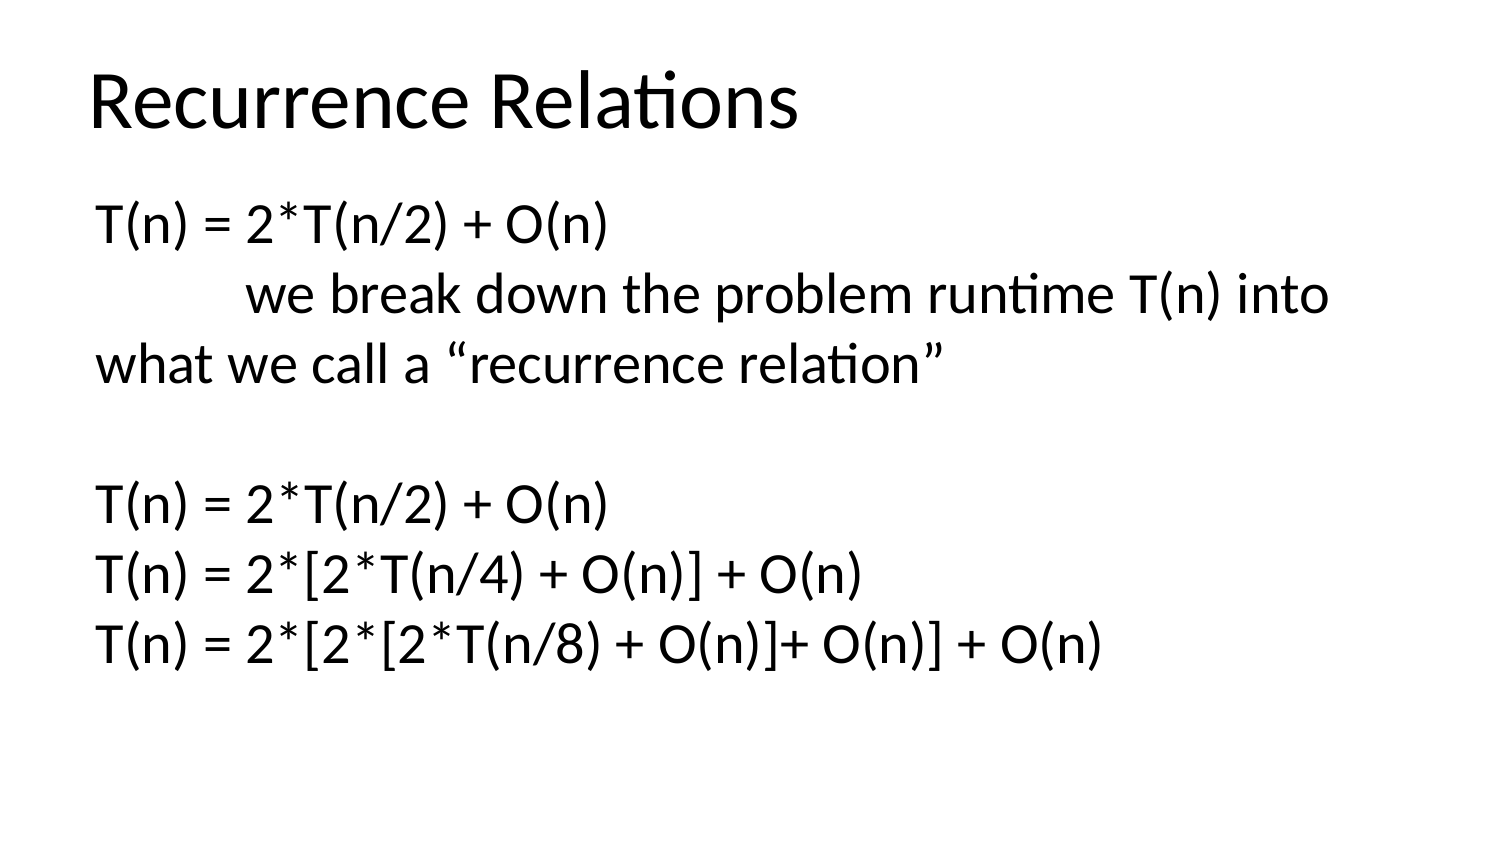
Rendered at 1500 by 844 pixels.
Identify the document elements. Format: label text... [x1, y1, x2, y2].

text_box Recurrence Relations [77, 29, 1416, 152]
text_box T(n) = 2*T(n/2) + O(n) we break down the problem runtime T(n) into what we call a “recurrence relation” T(n) = 2*T(n/2) + O(n) T(n) = 2*[2*T(n/4) + O(n)] + O(n) T(n) = 2*[2*[2*T(n/8) + O(n)]+ O(n)] + O(n) [80, 177, 1420, 683]
